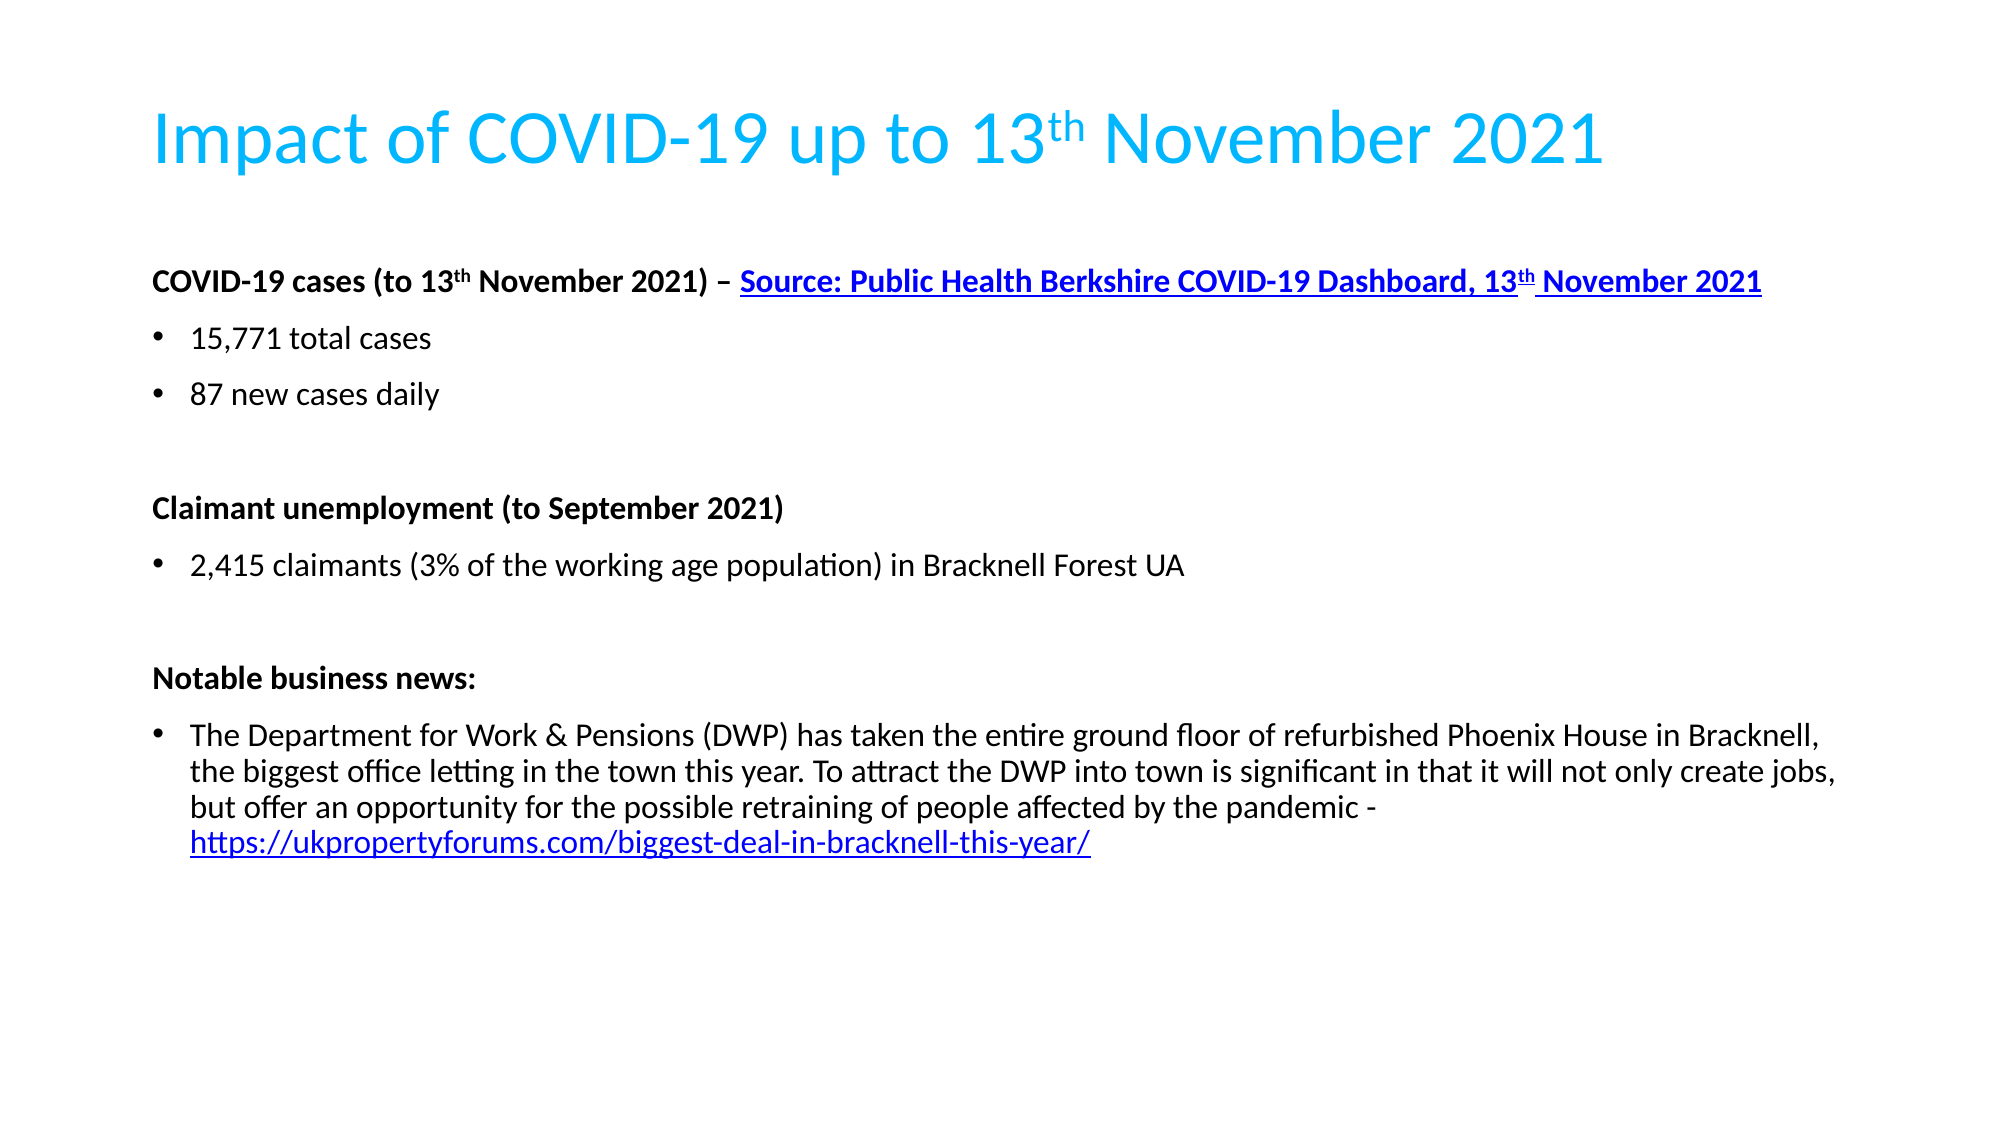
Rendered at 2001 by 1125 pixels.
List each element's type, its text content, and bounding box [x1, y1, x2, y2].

title Impact of COVID-19 up to 13th November 2021 [137, 59, 1863, 218]
list COVID-19 cases (to 13th November 2021) – Source: Public Health Berkshire COVID-19 Dashboard, 13th November 2021 15,771 total cases 87 new cases daily Claimant unemployment (to September 2021) 2,415 claimants (3% of the working age population) in Bracknell Forest UA Notable business news: The Department for Work & Pensions (DWP) has taken the entire ground floor of refurbished Phoenix House in Bracknell, the biggest office letting in the town this year. To attract the DWP into town is significant in that it will not only create jobs, but offer an opportunity for the possible retraining of people affected by the pandemic - https://ukpropertyforums.com/biggest-deal-in-bracknell-this-year/ [137, 256, 1863, 1014]
